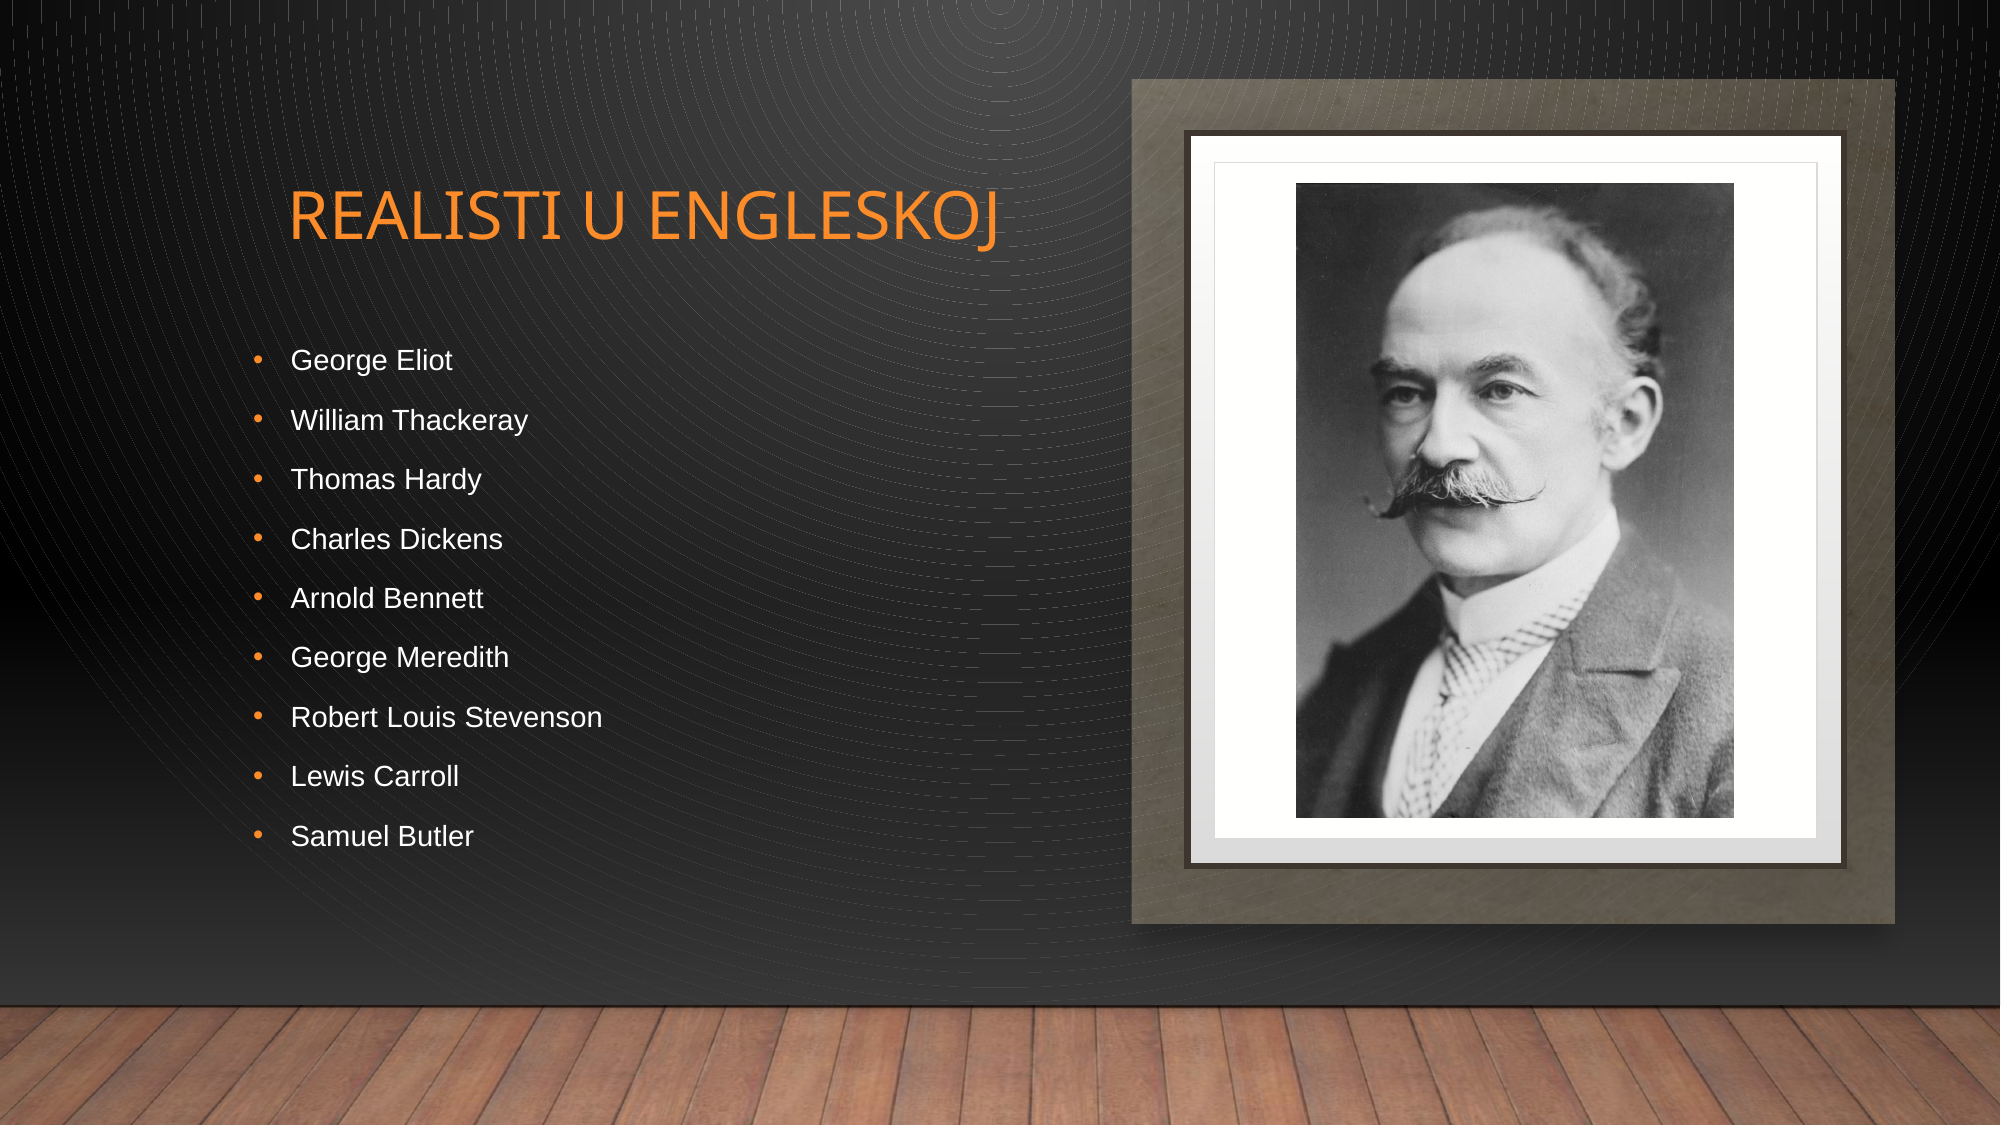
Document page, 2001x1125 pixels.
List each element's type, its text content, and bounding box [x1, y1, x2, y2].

picture [1295, 182, 1734, 818]
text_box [1131, 78, 1896, 924]
picture [0, 1005, 2000, 1125]
title Realisti u engleskoj [238, 131, 1052, 305]
list George Eliot William Thackeray Thomas Hardy Charles Dickens Arnold Bennett George Meredith Robert Louis Stevenson Lewis Carroll Samuel Butler [238, 330, 1052, 897]
